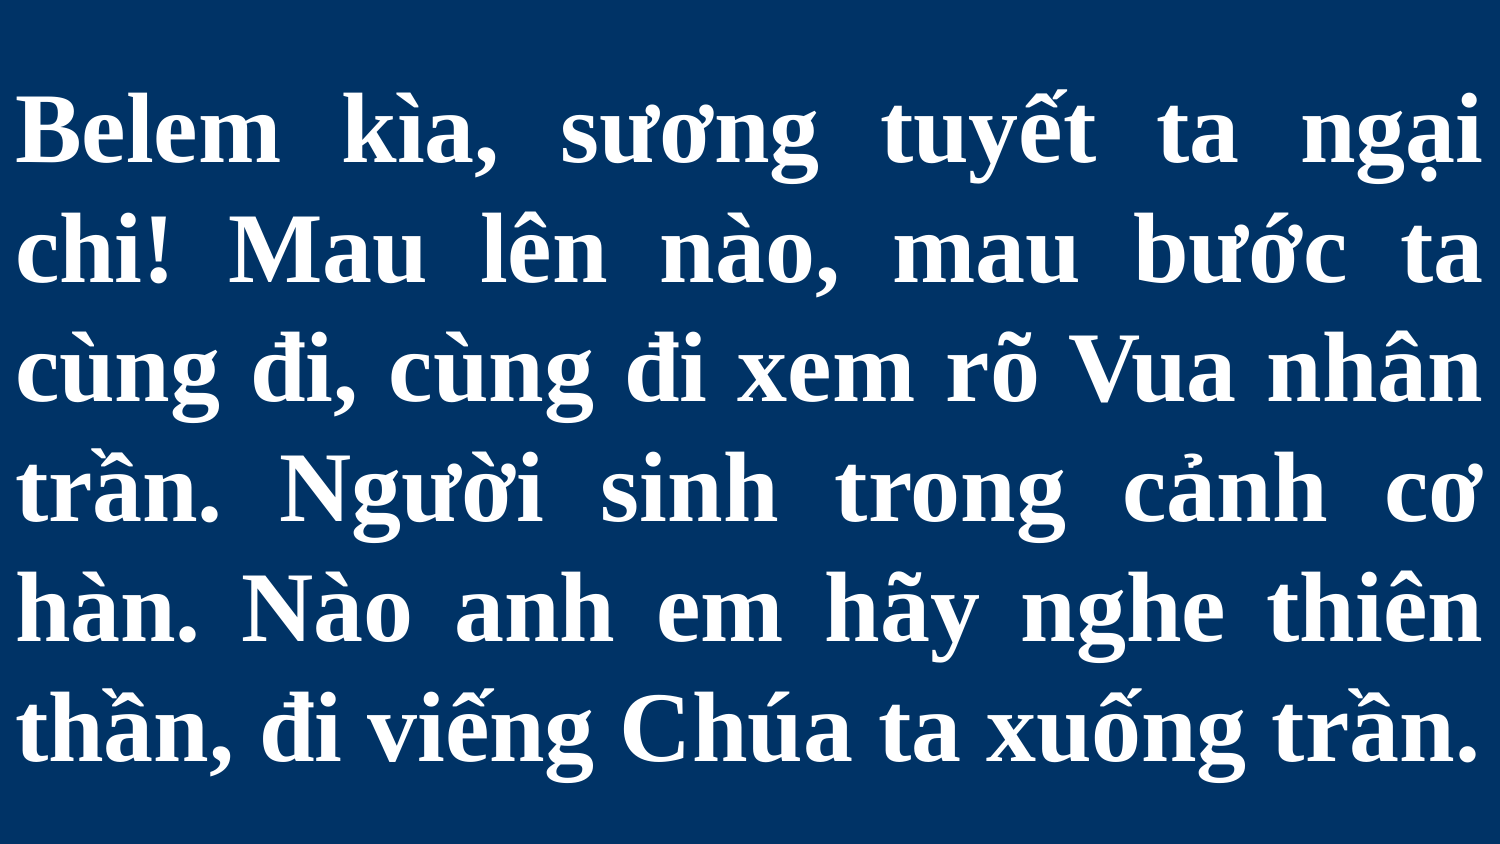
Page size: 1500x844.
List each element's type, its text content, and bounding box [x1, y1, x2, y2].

title Belem kìa, sương tuyết ta ngại chi! Mau lên nào, mau bước ta cùng đi, cùng đi xem rõ Vua nhân trần. Người sinh trong cảnh cơ hàn. Nào anh em hãy nghe thiên thần, đi viếng Chúa ta xuống trần. [0, 0, 1500, 844]
